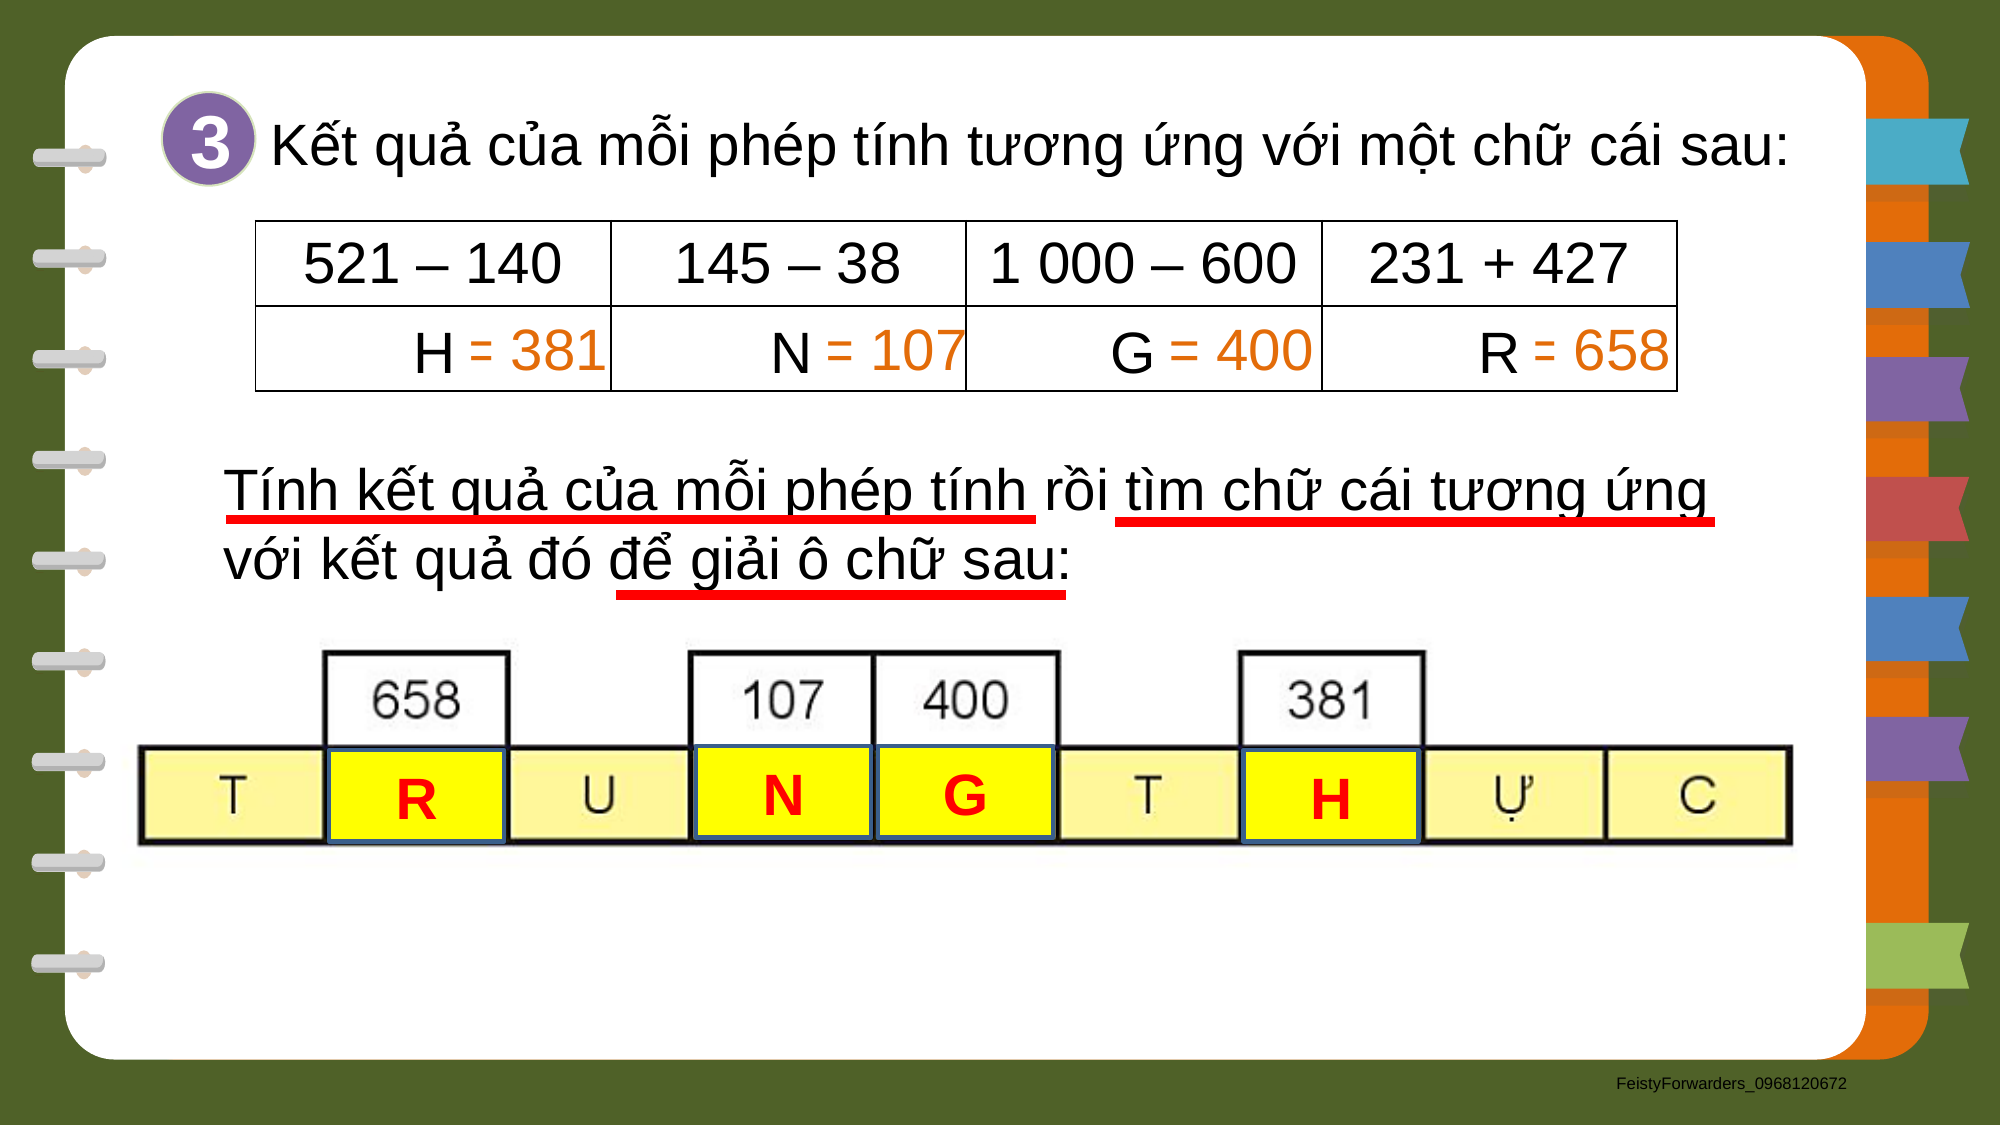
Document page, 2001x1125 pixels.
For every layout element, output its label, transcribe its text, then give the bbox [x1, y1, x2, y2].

text_box Tính kết quả của mỗi phép tính rồi tìm chữ cái tương ứng với kết quả đó để giải ô chữ sau: [208, 444, 1771, 600]
text_box = 107 [805, 304, 985, 390]
table_cell [985, 307, 1151, 390]
text_box N [755, 314, 829, 385]
text_box R [1462, 314, 1536, 385]
table_header 231 + 427 [1323, 222, 1676, 305]
text_box G [1095, 314, 1172, 385]
picture [108, 619, 1825, 881]
table_header 145 – 38 [612, 222, 965, 305]
text_box = 658 [1508, 304, 1689, 390]
text_box = 381 [445, 304, 626, 390]
text_box H [398, 314, 472, 385]
text_box = 400 [1151, 304, 1331, 390]
table_header 521 – 140 [256, 222, 610, 305]
table_cell [256, 307, 445, 390]
table_cell [626, 307, 805, 390]
table_header 1 000 – 600 [967, 222, 1321, 305]
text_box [161, 91, 1818, 186]
table_cell [1331, 307, 1508, 390]
